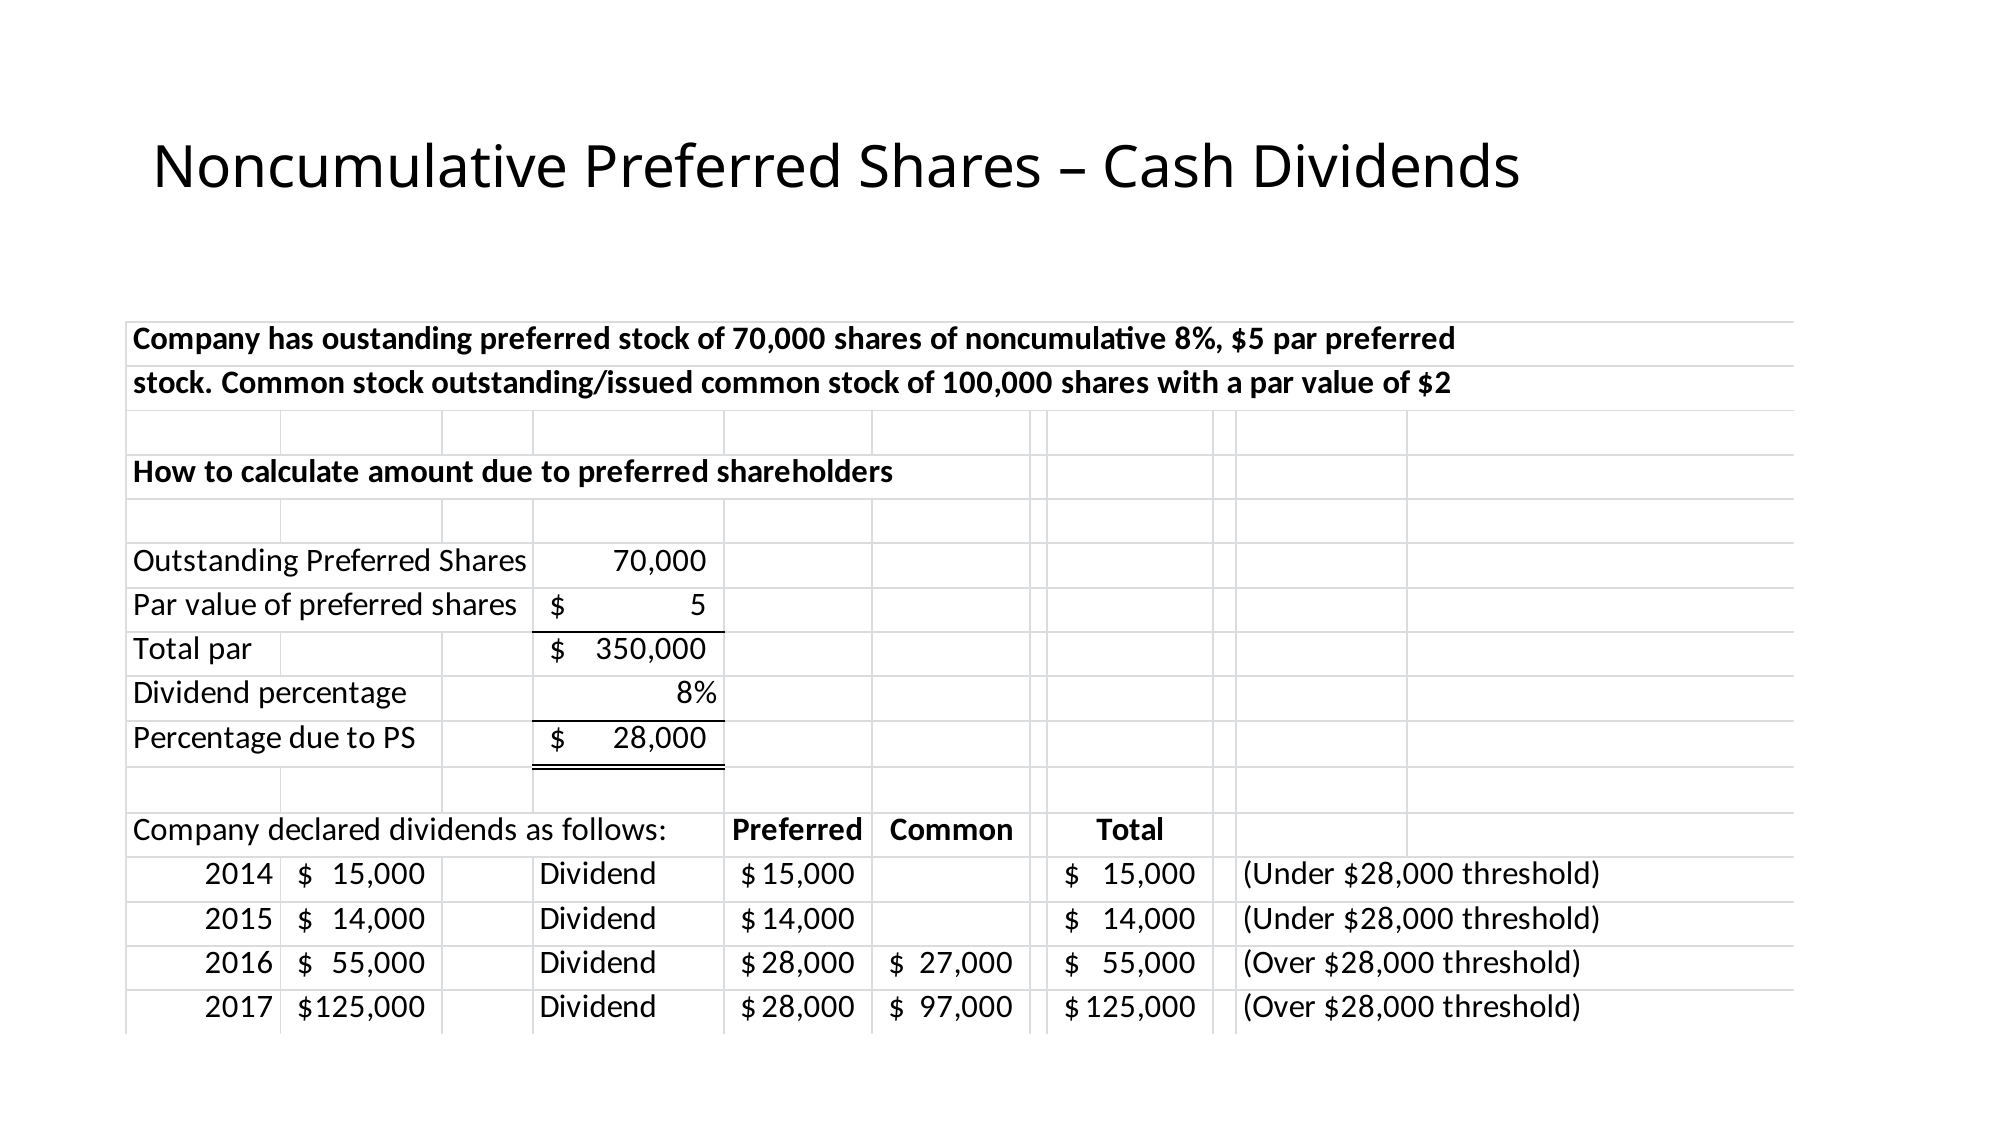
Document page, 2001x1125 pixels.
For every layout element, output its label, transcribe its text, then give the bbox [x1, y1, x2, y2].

picture [125, 320, 1796, 1036]
title Noncumulative Preferred Shares – Cash Dividends [137, 59, 1863, 278]
